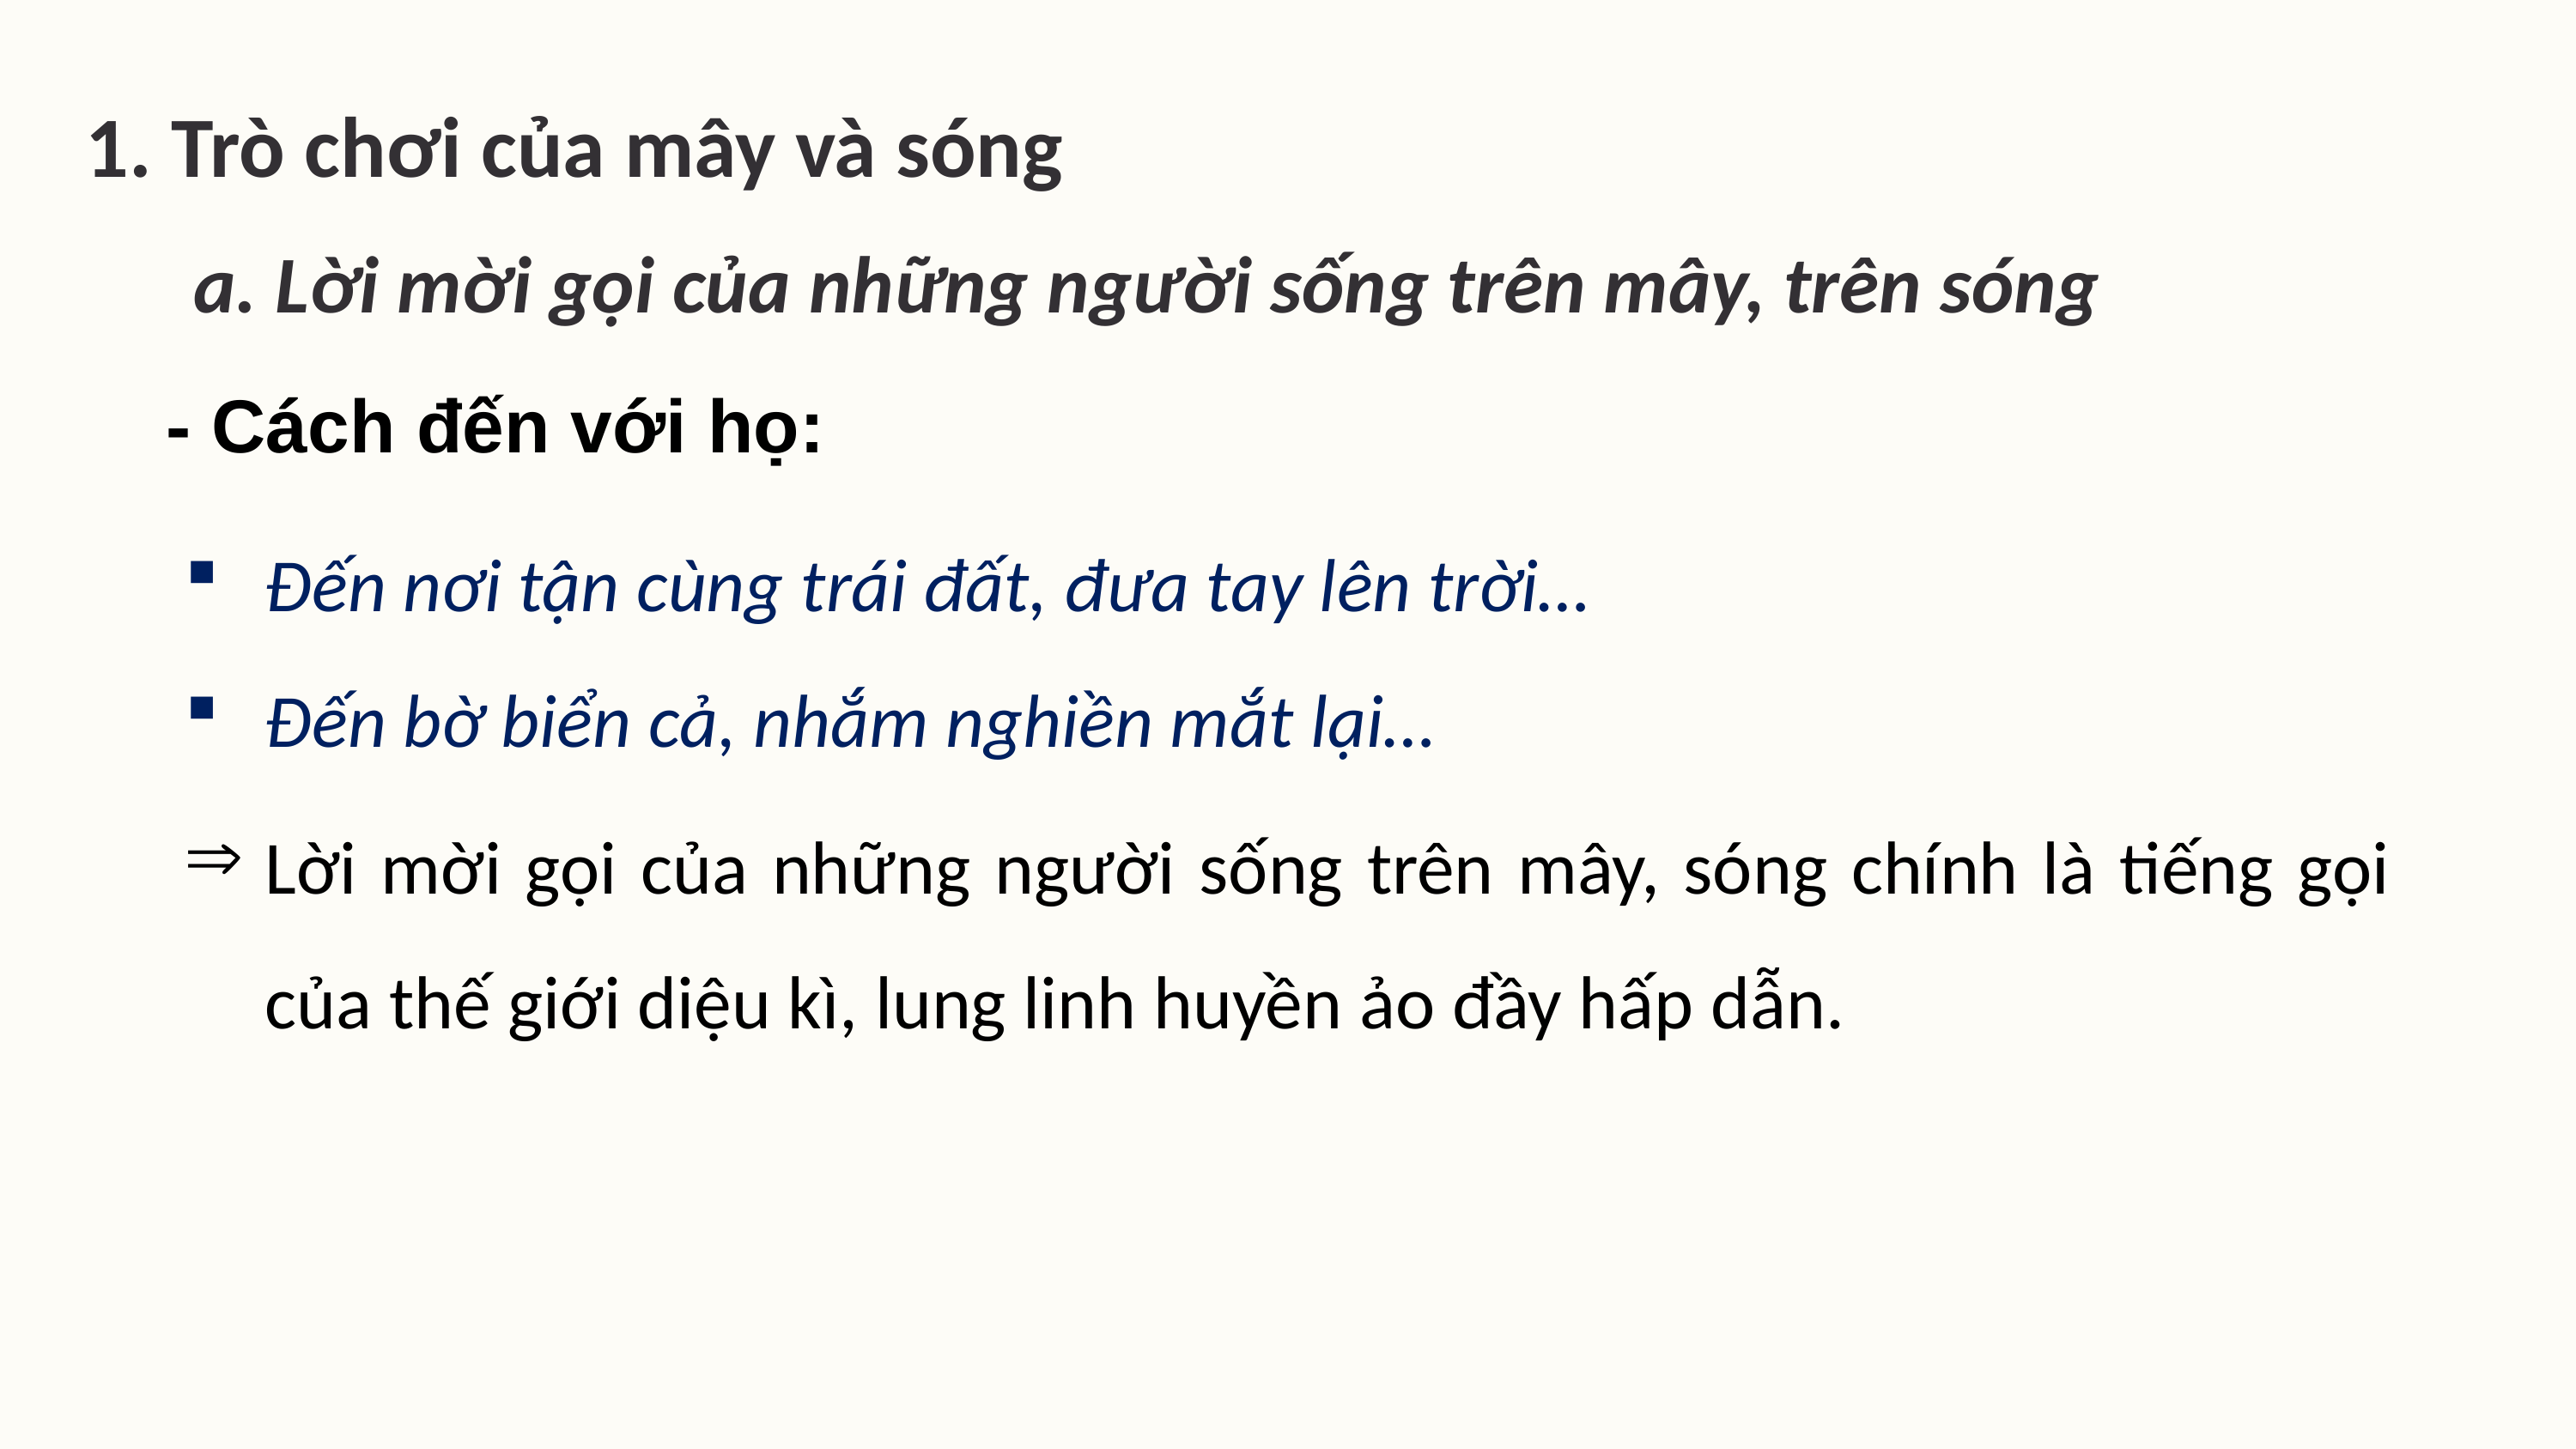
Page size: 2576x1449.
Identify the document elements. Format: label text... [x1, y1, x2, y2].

text_box Đến nơi tận cùng trái đất, đưa tay lên trời… Đến bờ biển cả, nhắm nghiền mắt lại… [172, 485, 1761, 767]
text_box - Cách đến với họ: [153, 371, 839, 474]
text_box a. Lời mời gọi của những người sống trên mây, trên sóng [192, 232, 2576, 330]
text_box Lời mời gọi của những người sống trên mây, sóng chính là tiếng gọi của thế giới diệu kì, lung linh huyền ảo đầy hấp dẫn. [172, 767, 2404, 1051]
text_box 1. Trò chơi của mây và sóng [85, 91, 1267, 195]
